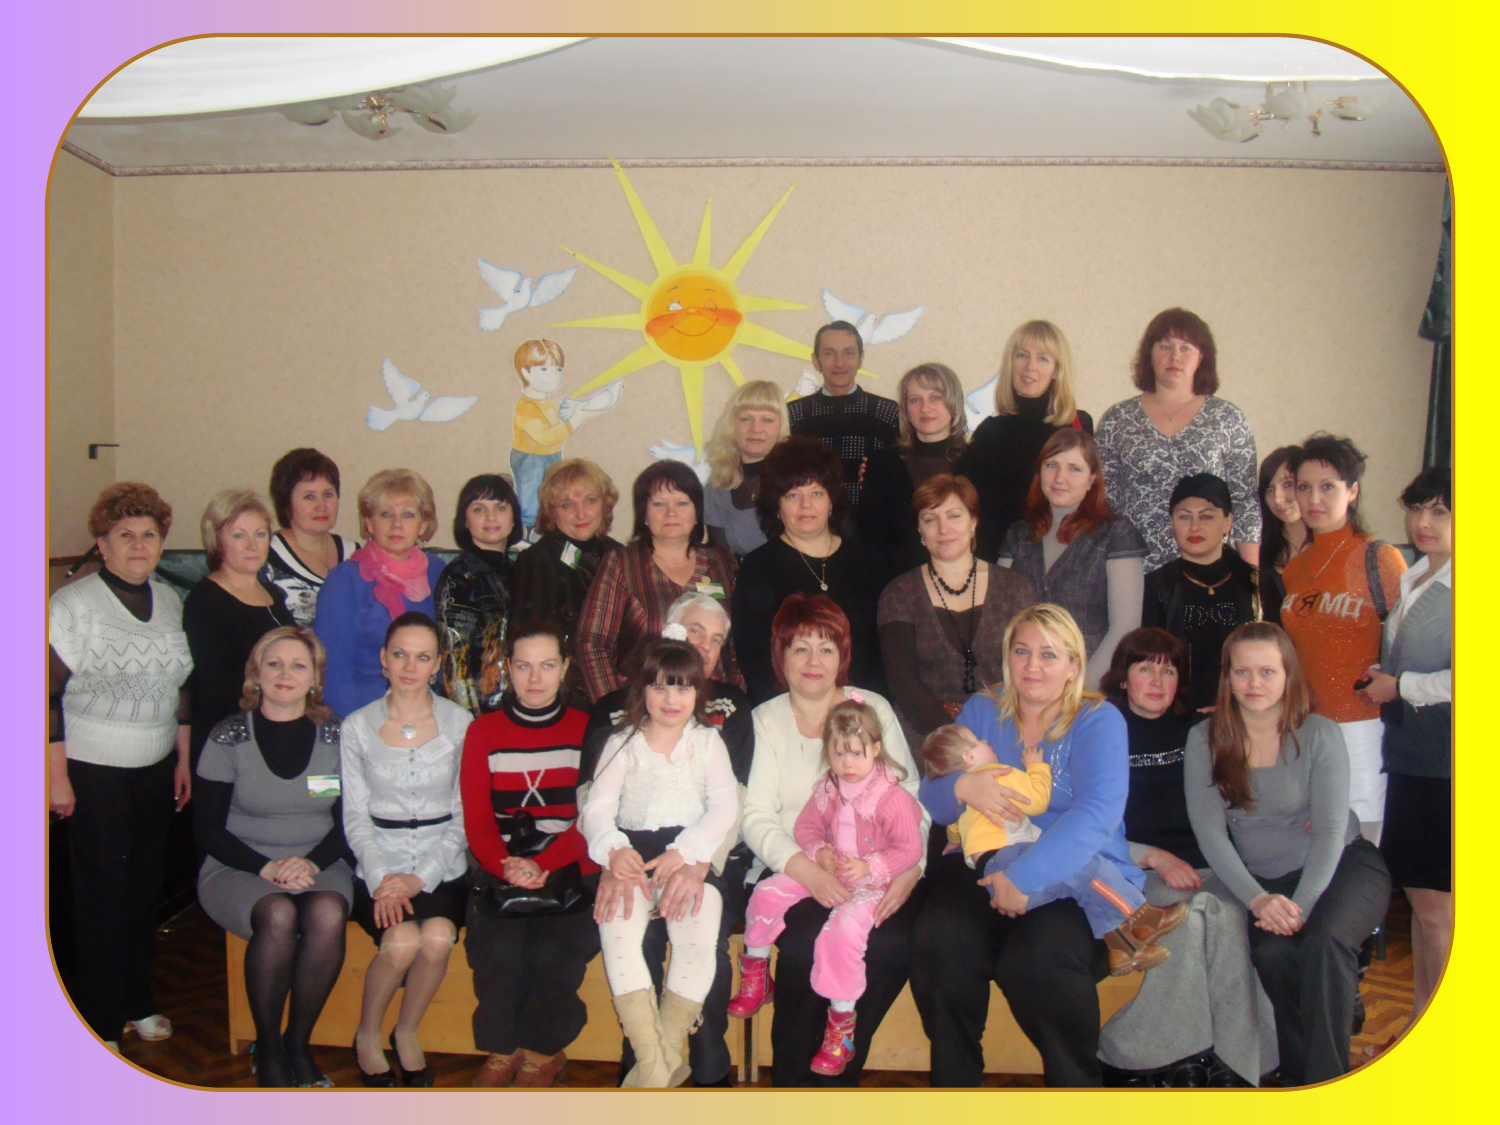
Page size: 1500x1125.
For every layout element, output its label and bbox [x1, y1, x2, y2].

text_box [44, 32, 1456, 1092]
